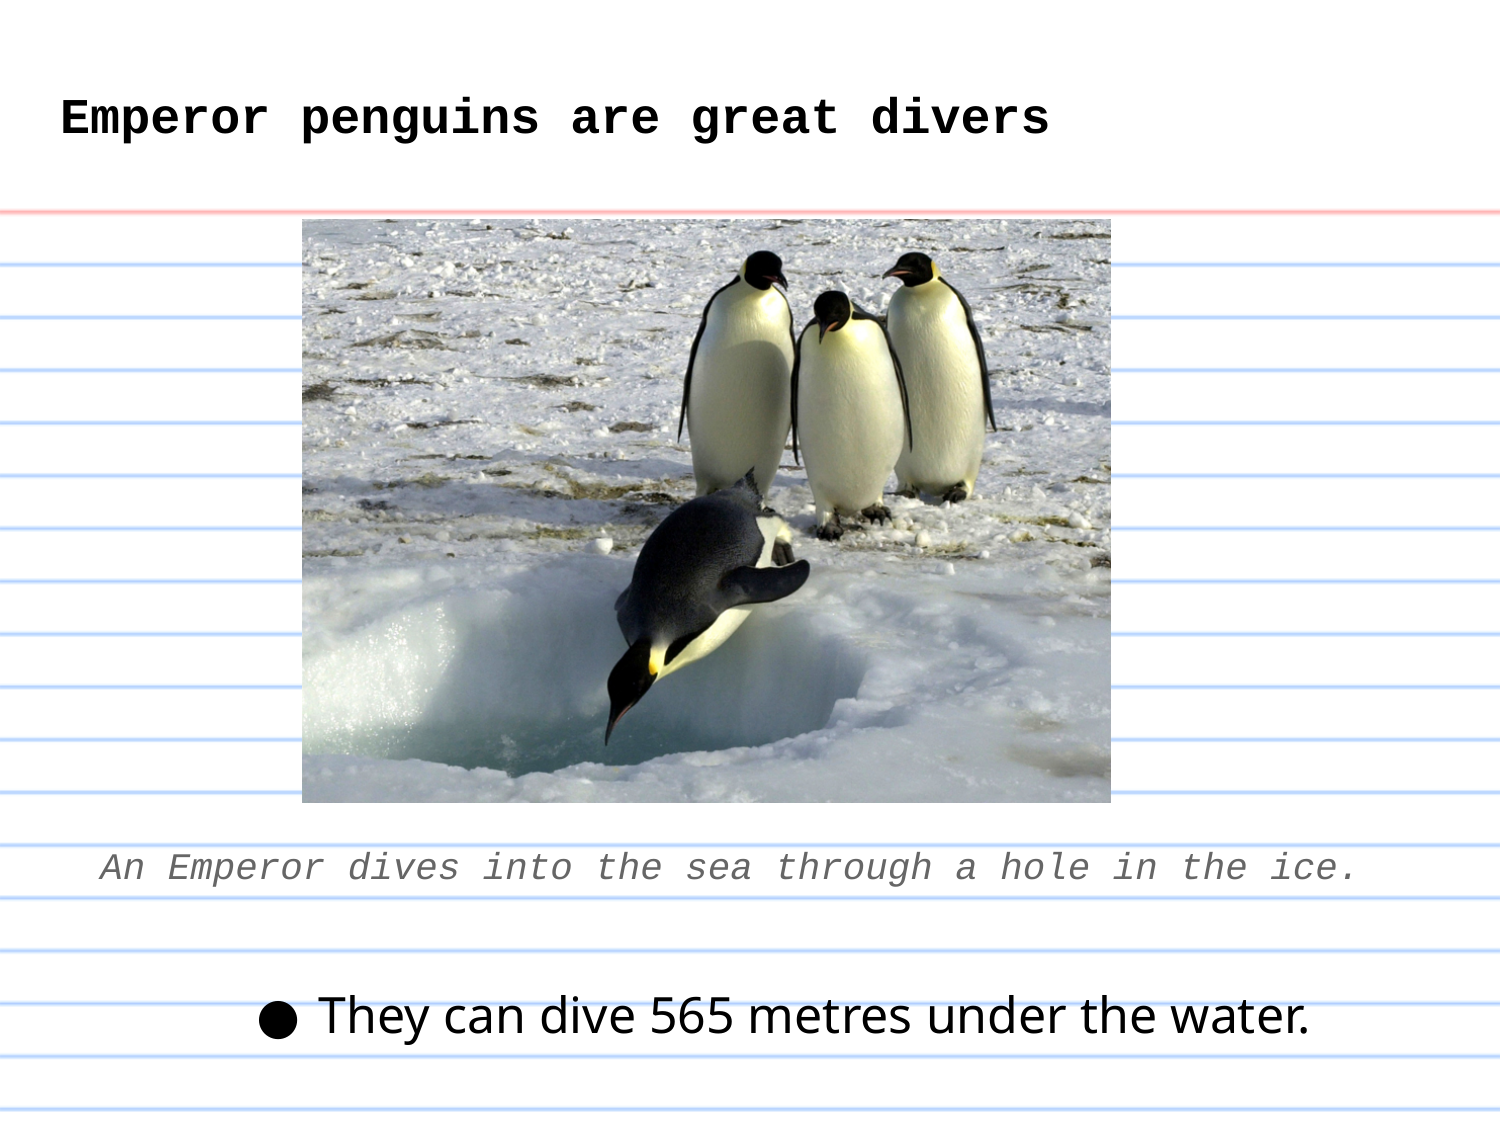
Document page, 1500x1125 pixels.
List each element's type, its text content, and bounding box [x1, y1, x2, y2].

text_box They can dive 565 metres under the water. [228, 924, 1353, 1073]
picture [0, 0, 1500, 1125]
title Emperor penguins are great divers [45, 45, 1455, 182]
list An Emperor dives into the sea through a hole in the ice. [85, 859, 1496, 950]
